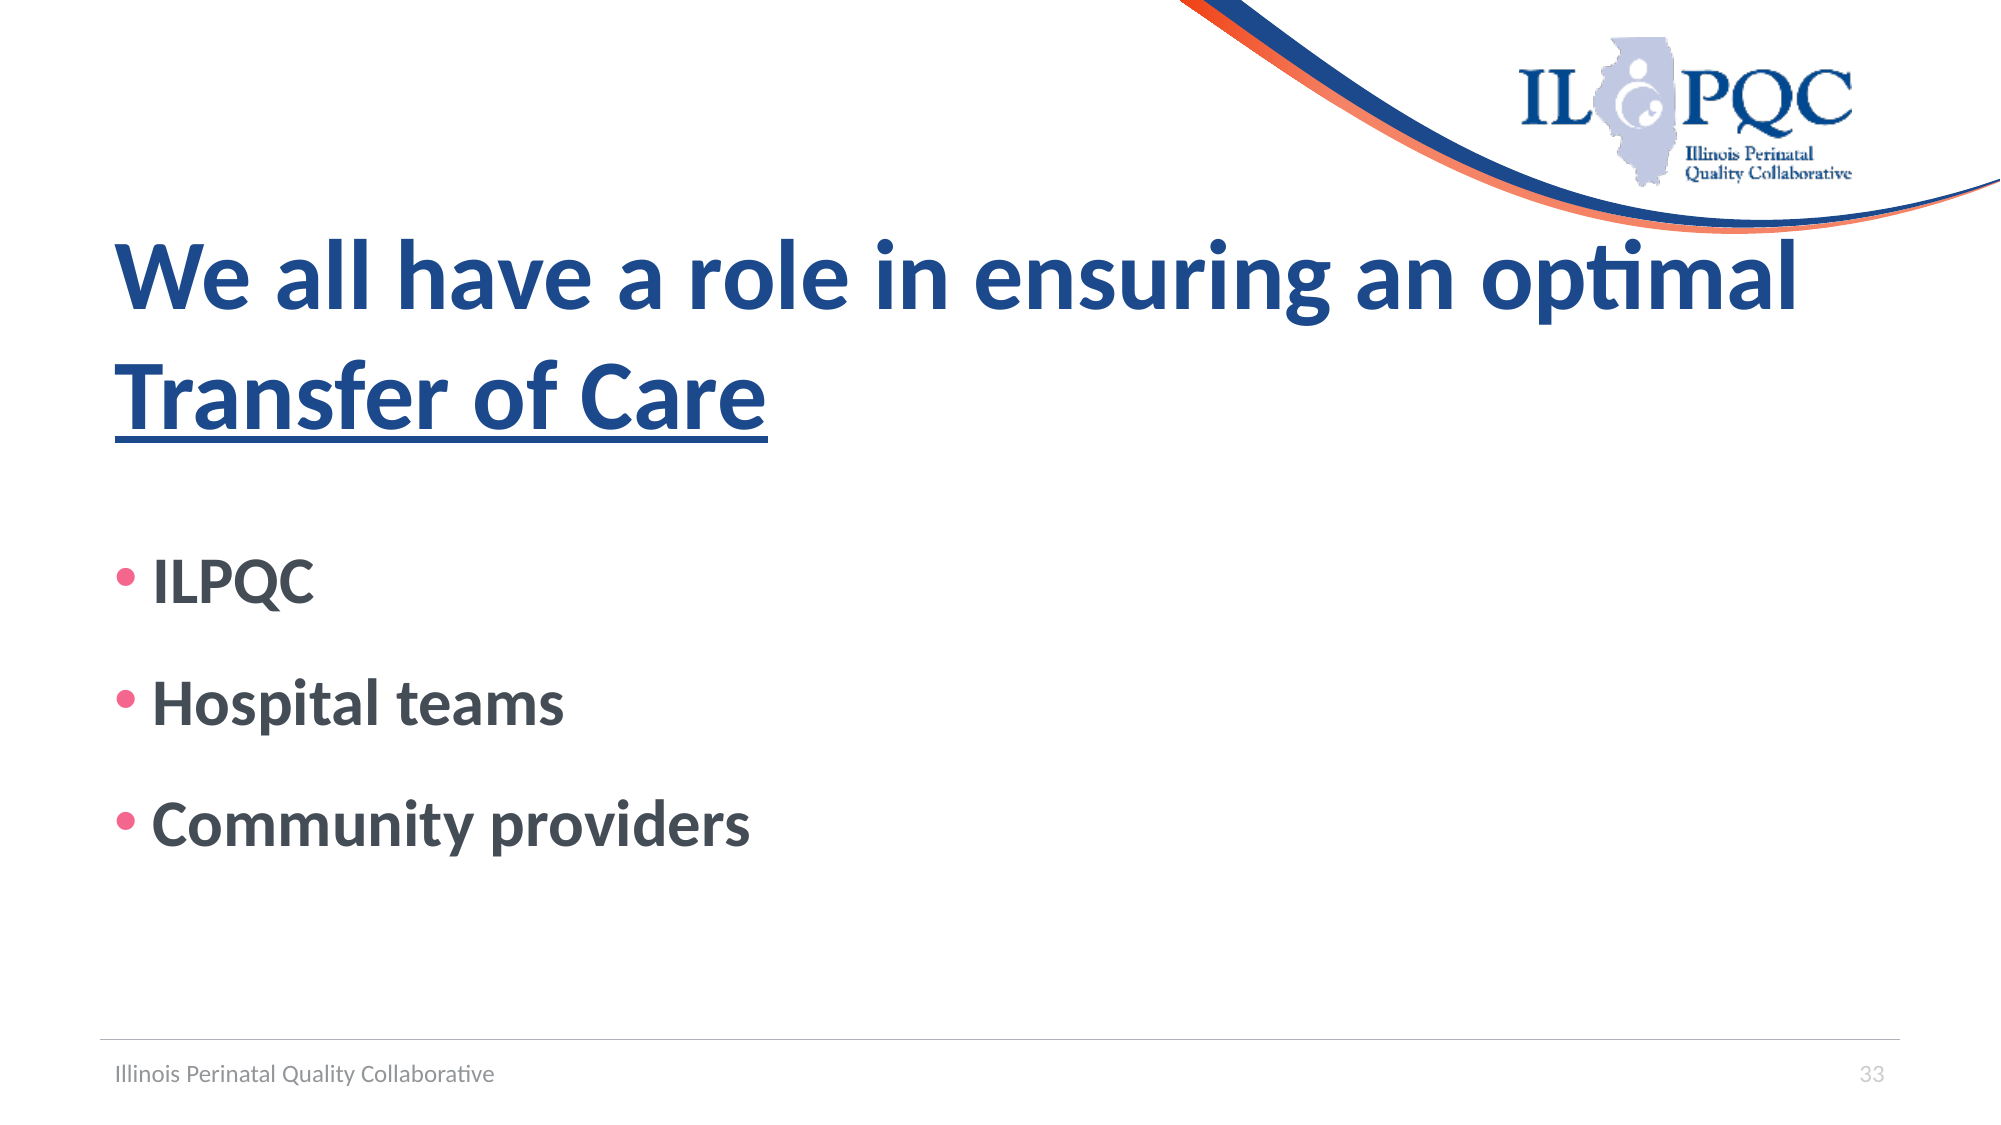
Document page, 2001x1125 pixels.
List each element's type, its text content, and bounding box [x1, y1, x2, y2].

slide_number 33 [1449, 1042, 1900, 1103]
list ILPQC Hospital teams Community providers [99, 529, 1900, 1024]
picture [1519, 37, 1852, 187]
title We all have a role in ensuring an optimal Transfer of Care [99, 197, 1900, 463]
footer Illinois Perinatal Quality Collaborative [99, 1042, 775, 1103]
